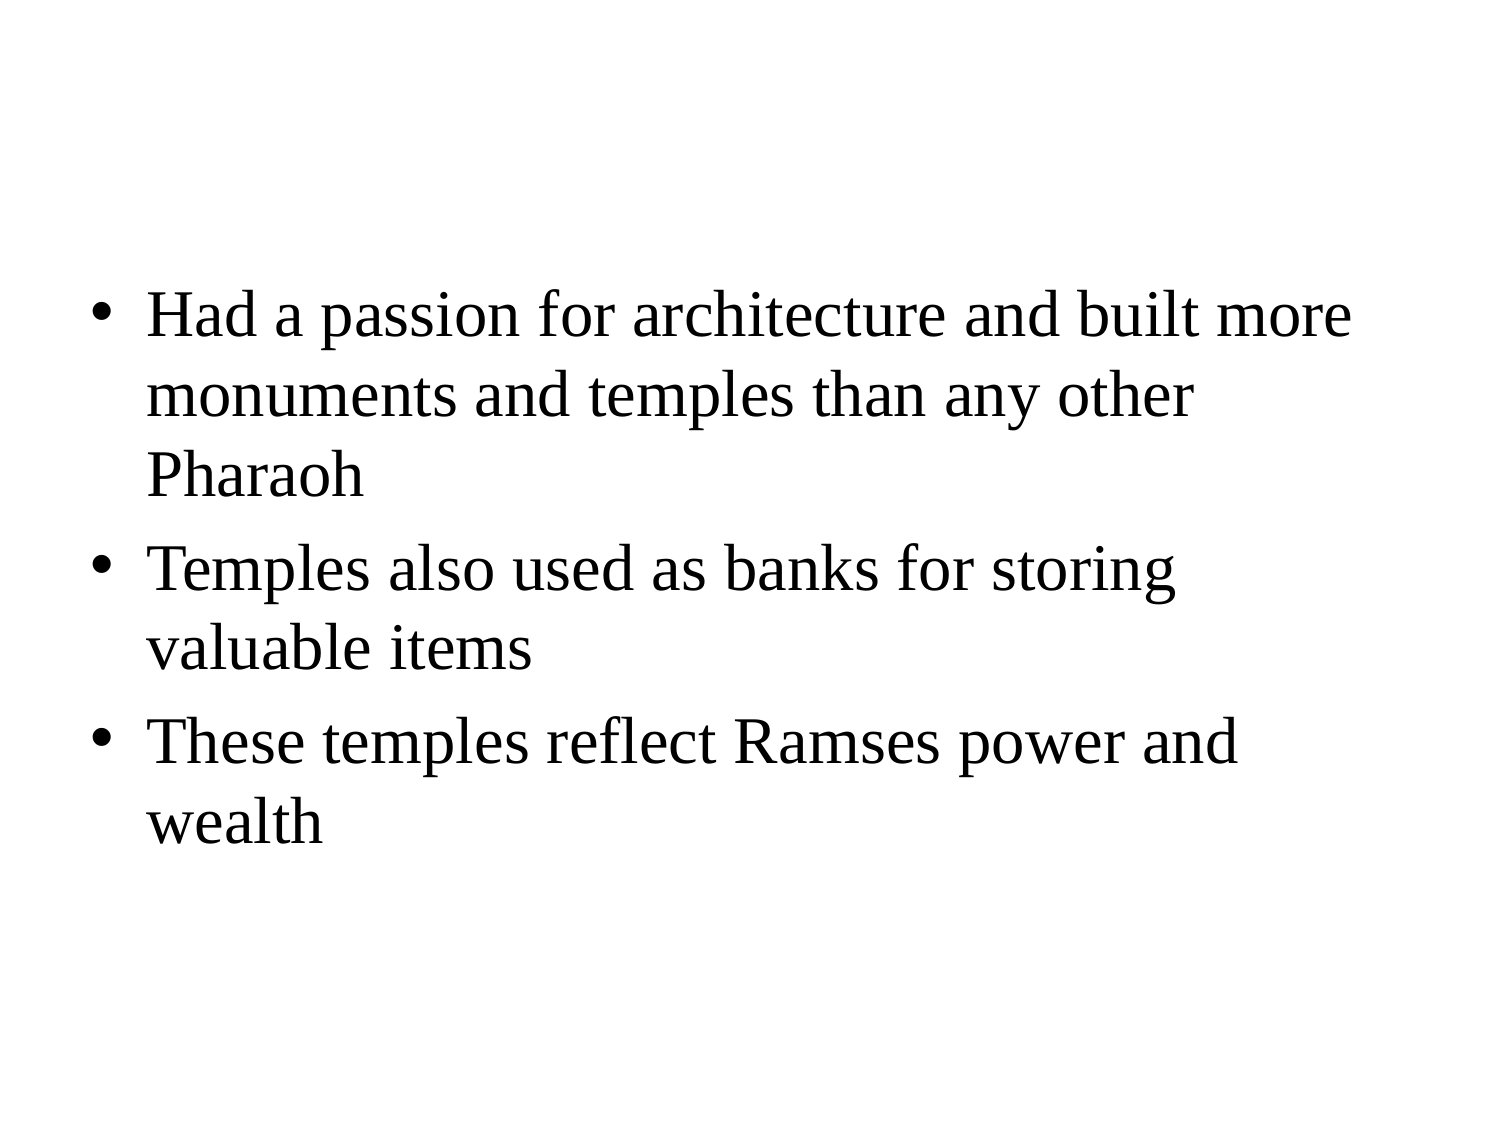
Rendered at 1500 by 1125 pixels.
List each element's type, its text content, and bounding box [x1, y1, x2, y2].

list Had a passion for architecture and built more monuments and temples than any other Pharaoh Temples also used as banks for storing valuable items These temples reflect Ramses power and wealth [75, 262, 1425, 1005]
